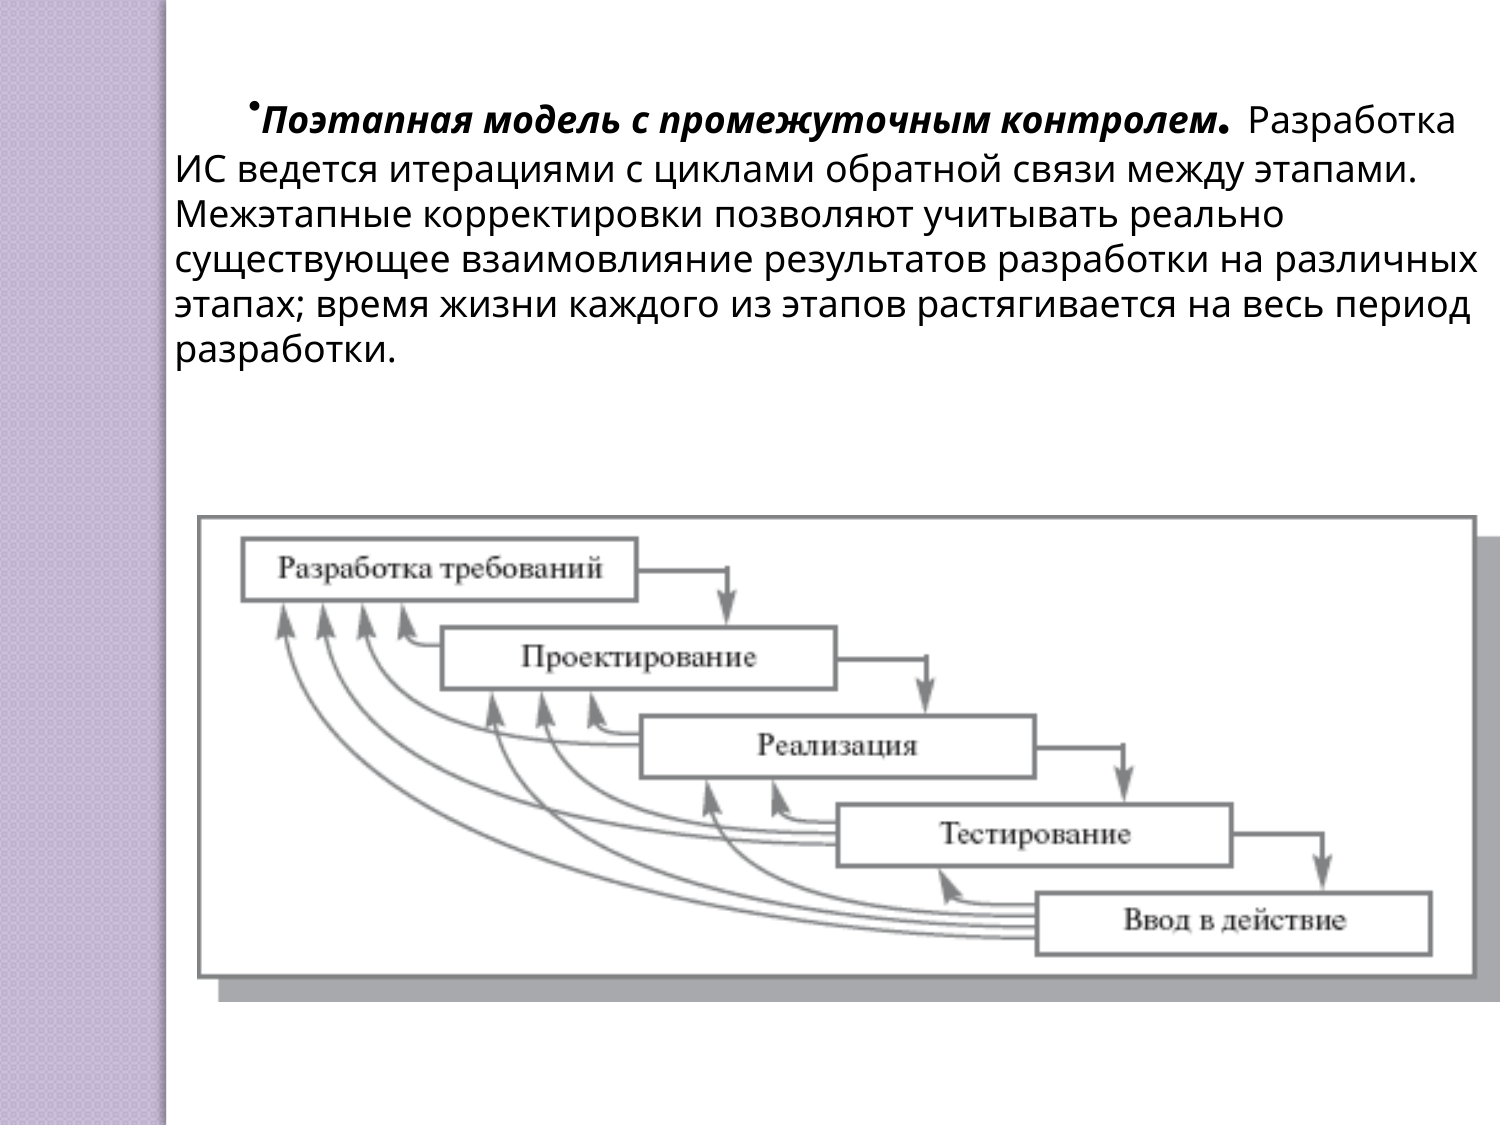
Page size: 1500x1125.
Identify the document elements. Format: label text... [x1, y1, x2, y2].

picture [197, 514, 1500, 1003]
text_box Поэтапная модель с промежуточным контролем. Разработка ИС ведется итерациями с циклами обратной связи между этапами. Межэтапные корректировки позволяют учитывать реально существующее взаимовлияние результатов разработки на различных этапах; время жизни каждого из этапов растягивается на весь период разработки. [159, 67, 1500, 378]
